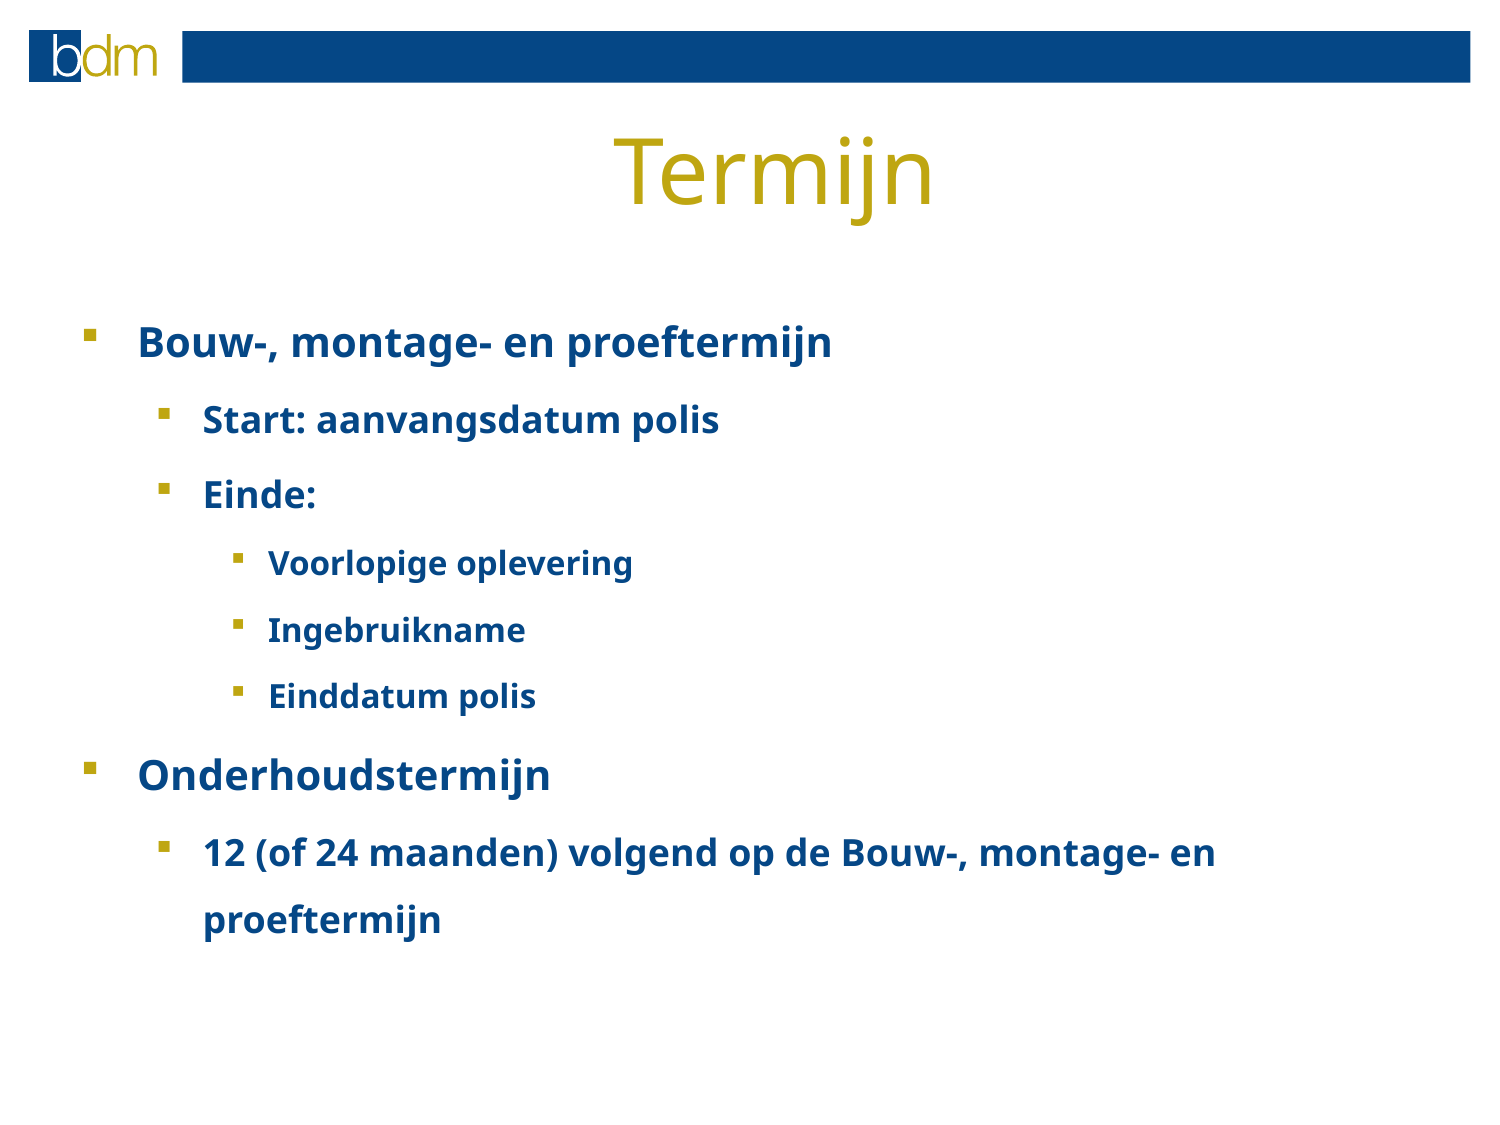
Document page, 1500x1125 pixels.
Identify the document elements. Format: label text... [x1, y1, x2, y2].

title Termijn [80, 116, 1471, 220]
list Bouw-, montage- en proeftermijn Start: aanvangsdatum polis Einde: Voorlopige oplevering Ingebruikname Einddatum polis Onderhoudstermijn 12 (of 24 maanden) volgend op de Bouw-, montage- en proeftermijn [80, 290, 1424, 1059]
